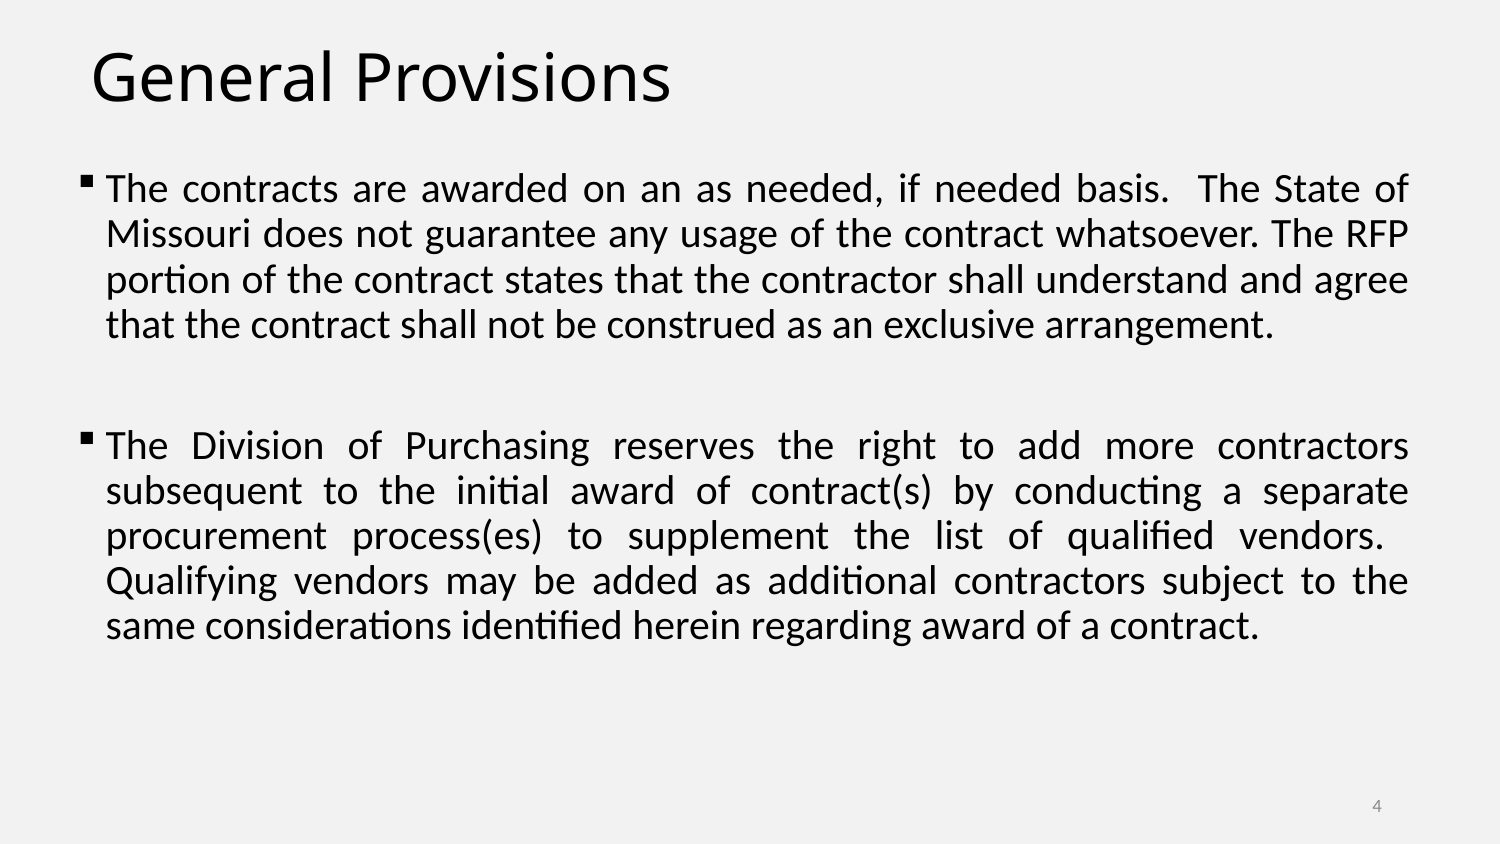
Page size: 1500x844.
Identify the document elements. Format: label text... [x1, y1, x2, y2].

slide_number 4 [1059, 782, 1397, 827]
title General Provisions [75, 9, 1425, 150]
list The contracts are awarded on an as needed, if needed basis. The State of Missouri does not guarantee any usage of the contract whatsoever. The RFP portion of the contract states that the contractor shall understand and agree that the contract shall not be construed as an exclusive arrangement. The Division of Purchasing reserves the right to add more contractors subsequent to the initial award of contract(s) by conducting a separate procurement process(es) to supplement the list of qualified vendors. Qualifying vendors may be added as additional contractors subject to the same considerations identified herein regarding award of a contract. [62, 159, 1425, 804]
